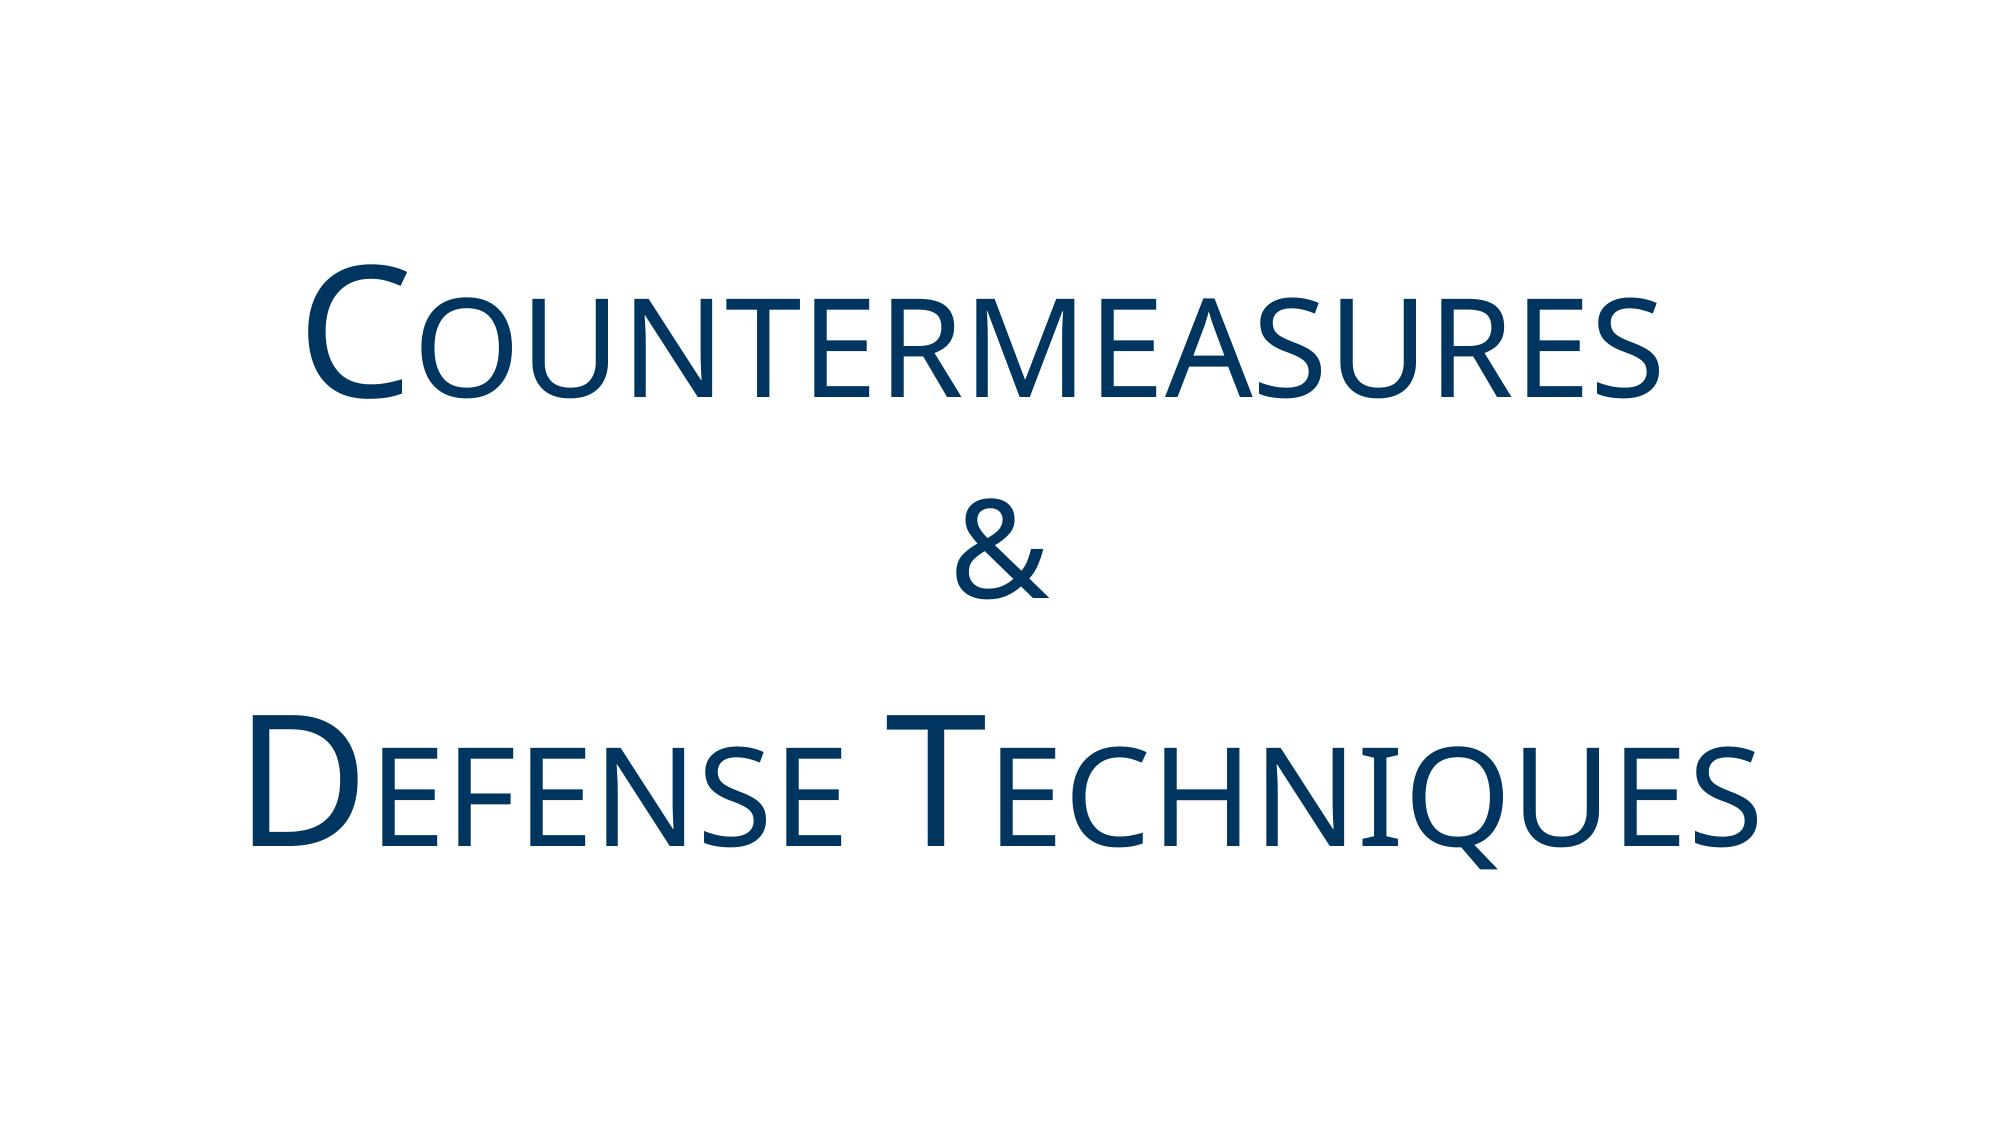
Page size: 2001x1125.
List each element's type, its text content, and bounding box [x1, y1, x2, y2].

text_box COUNTERMEASURES & DEFENSE TECHNIQUES [0, 206, 2000, 919]
